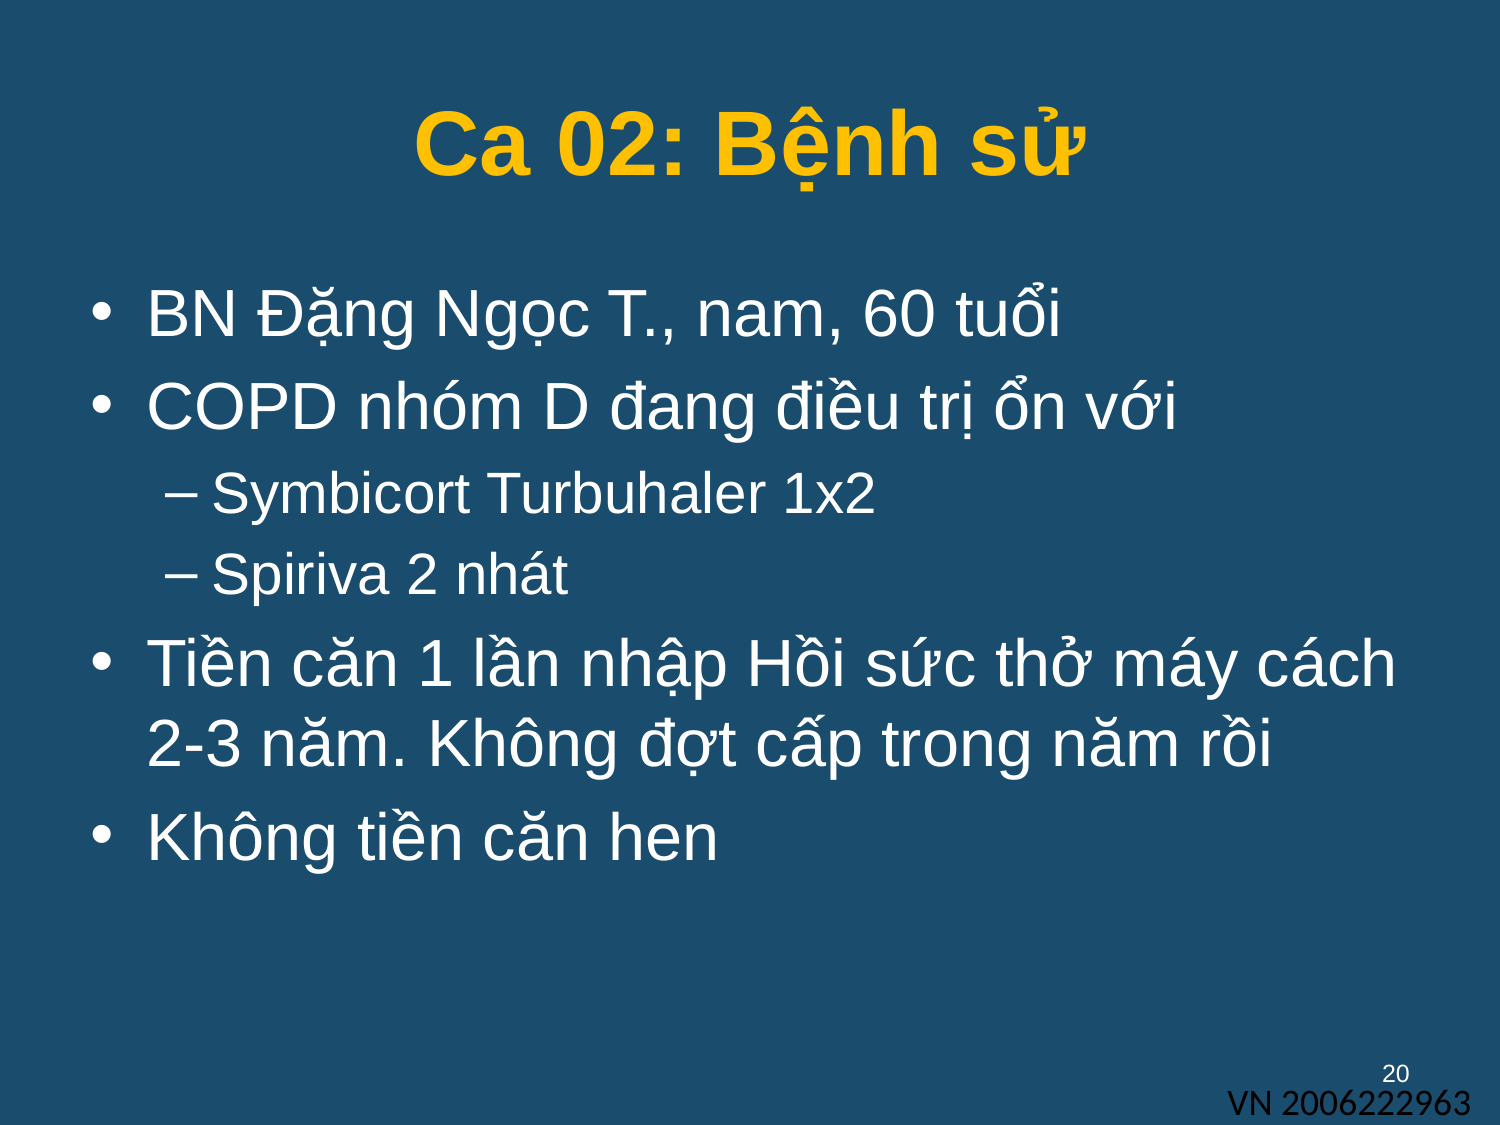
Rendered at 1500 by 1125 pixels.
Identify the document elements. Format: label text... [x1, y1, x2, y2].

title Ca 02: Bệnh sử [75, 45, 1425, 233]
slide_number 20 [1074, 1042, 1425, 1103]
list BN Đặng Ngọc T., nam, 60 tuổi COPD nhóm D đang điều trị ổn với Symbicort Turbuhaler 1x2 Spiriva 2 nhát Tiền căn 1 lần nhập Hồi sức thở máy cách 2-3 năm. Không đợt cấp trong năm rồi Không tiền căn hen [75, 262, 1425, 1005]
text_box VN 2006222963 [1212, 1070, 1488, 1125]
